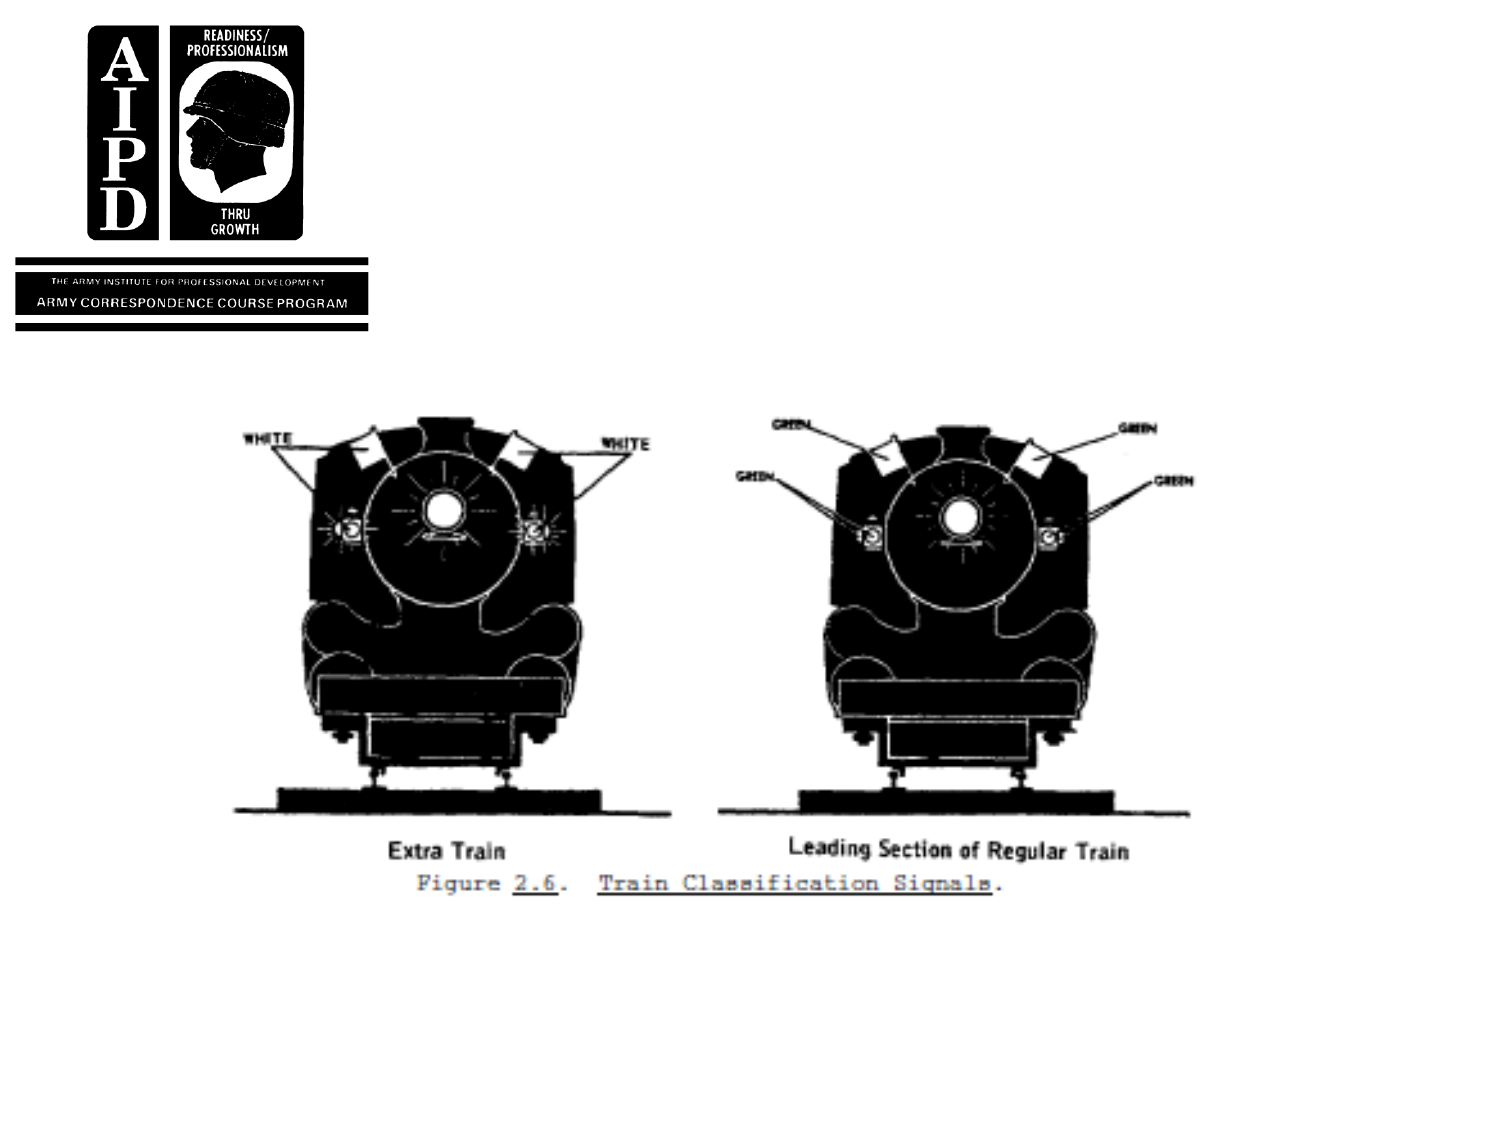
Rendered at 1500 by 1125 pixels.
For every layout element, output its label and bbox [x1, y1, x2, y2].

picture [186, 387, 1240, 909]
picture [12, 22, 370, 333]
